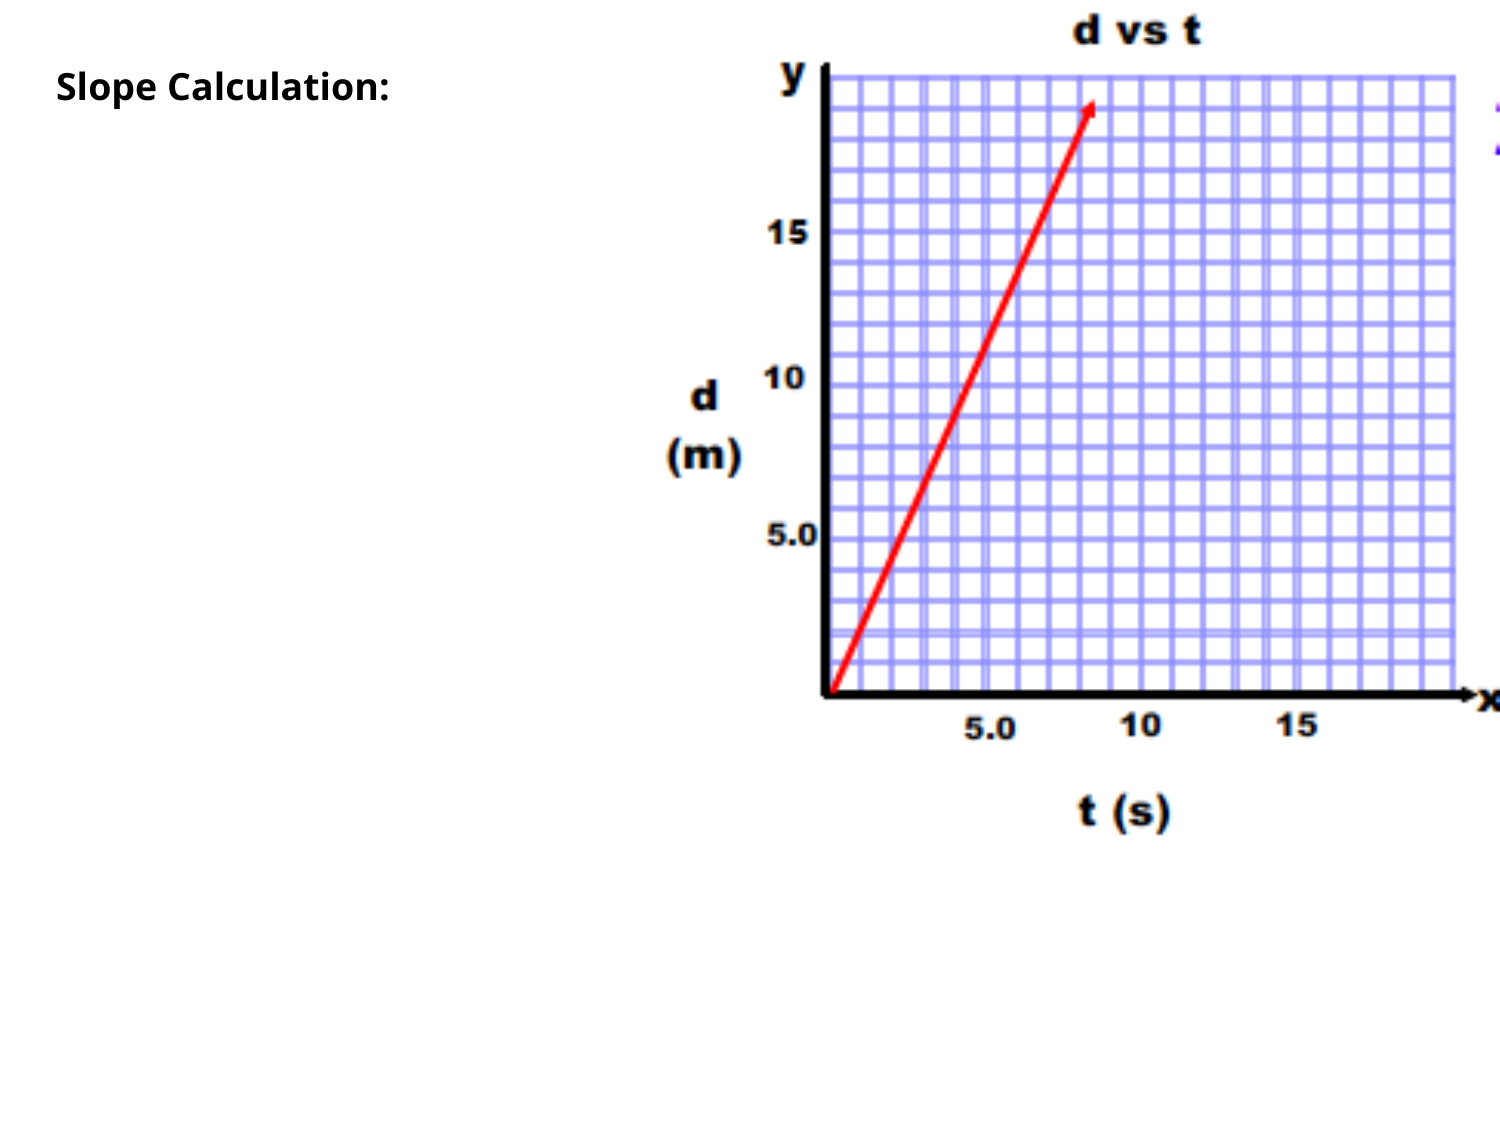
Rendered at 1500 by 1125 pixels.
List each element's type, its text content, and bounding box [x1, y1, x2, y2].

picture [649, 0, 1500, 851]
text_box Slope Calculation: [41, 55, 619, 116]
